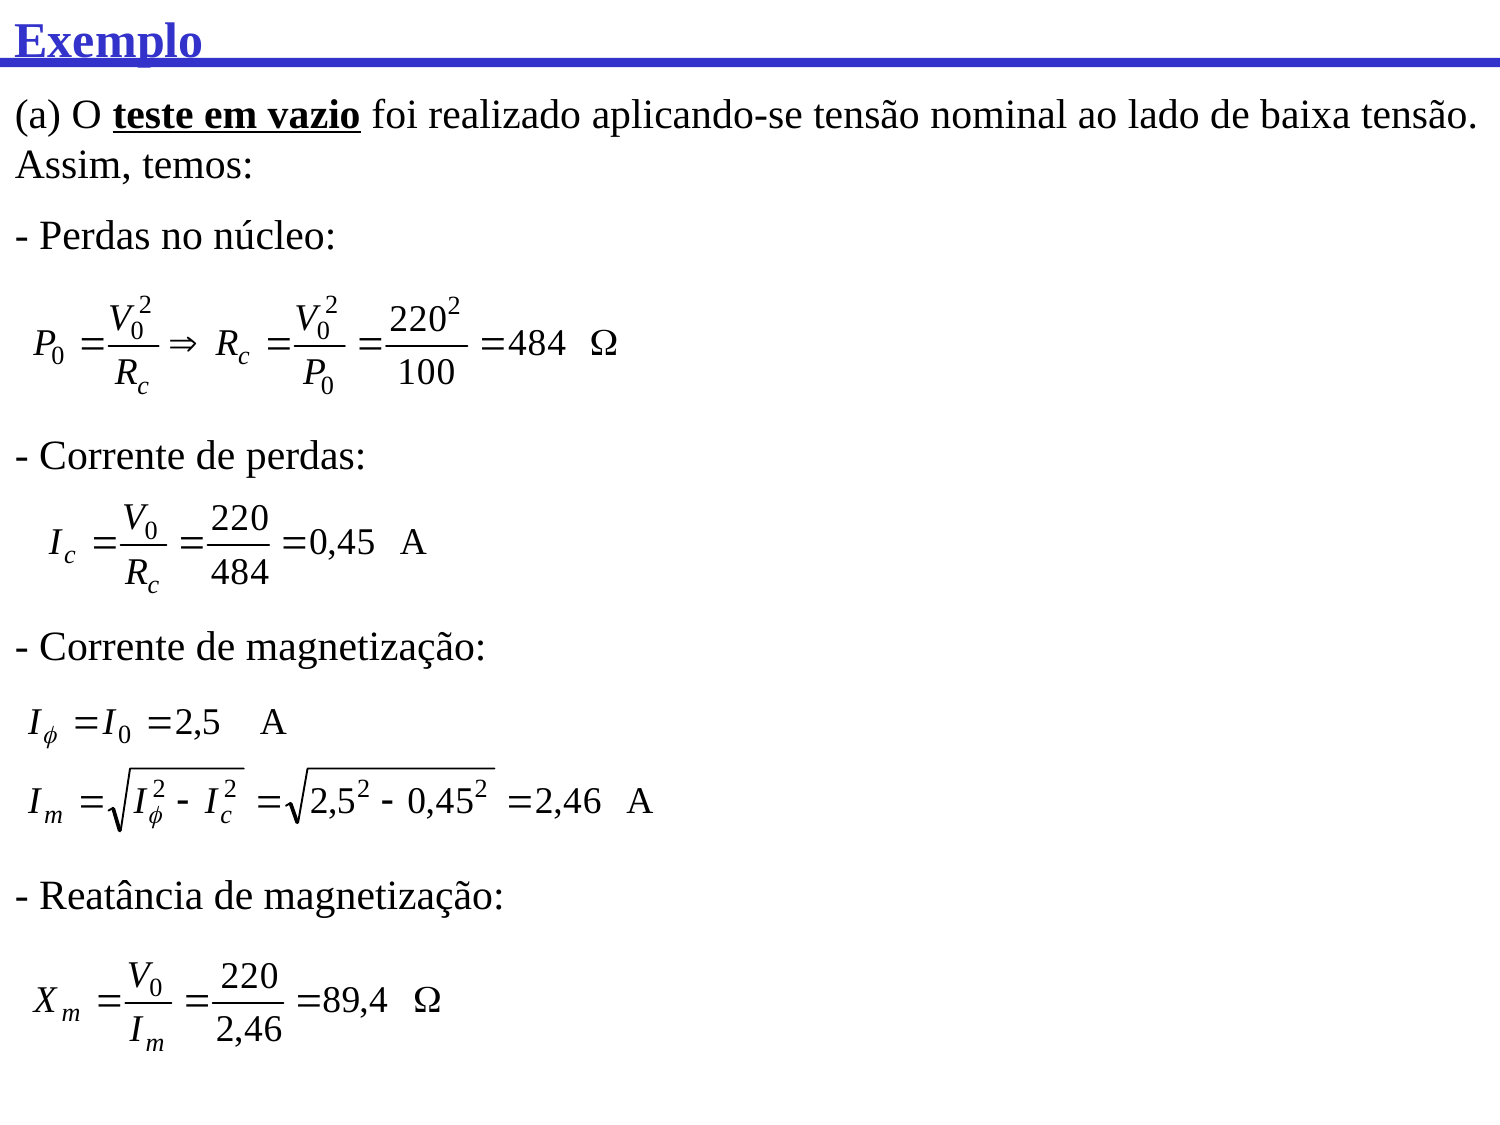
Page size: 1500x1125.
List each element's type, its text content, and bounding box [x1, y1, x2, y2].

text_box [19, 695, 662, 843]
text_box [40, 490, 435, 604]
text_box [23, 948, 452, 1062]
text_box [24, 283, 626, 405]
text_box Exemplo [0, 0, 1500, 62]
text_box (a) O teste em vazio foi realizado aplicando-se tensão nominal ao lado de baixa tensão. Assim, temos: - Perdas no núcleo: [0, 79, 1500, 266]
text_box Exemplo [0, 63, 1500, 75]
text_box - Reatância de magnetização: [0, 860, 1500, 926]
text_box - Corrente de magnetização: [0, 610, 1500, 676]
text_box - Corrente de perdas: [0, 420, 1500, 486]
